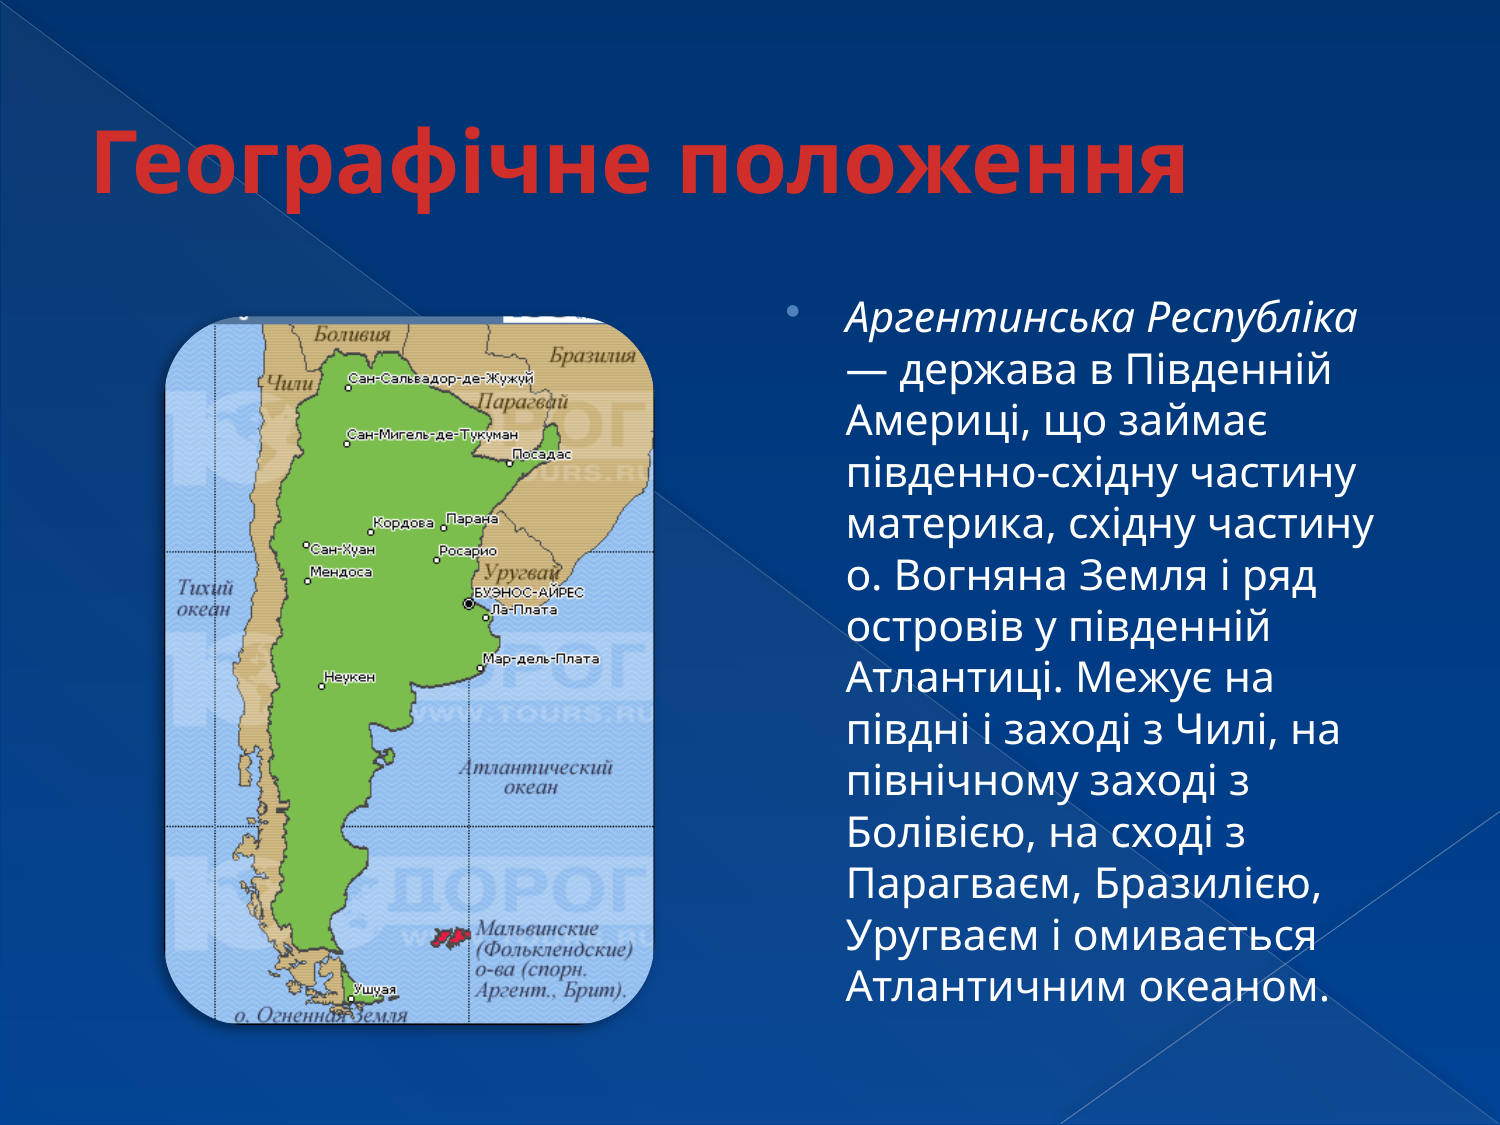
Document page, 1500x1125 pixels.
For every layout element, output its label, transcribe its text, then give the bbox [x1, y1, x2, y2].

title Географічне положення [75, 43, 1425, 274]
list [163, 316, 655, 1026]
list Аргентинська Республіка — держава в Південній Америці, що займає південно-східну частину материка, східну частину о. Вогняна Земля і ряд островів у південній Атлантиці. Межує на півдні і заході з Чилі, на північному заході з Болівією, на сході з Парагваєм, Бразилією, Уругваєм і омивається Атлантичним океаном. [762, 282, 1425, 1025]
